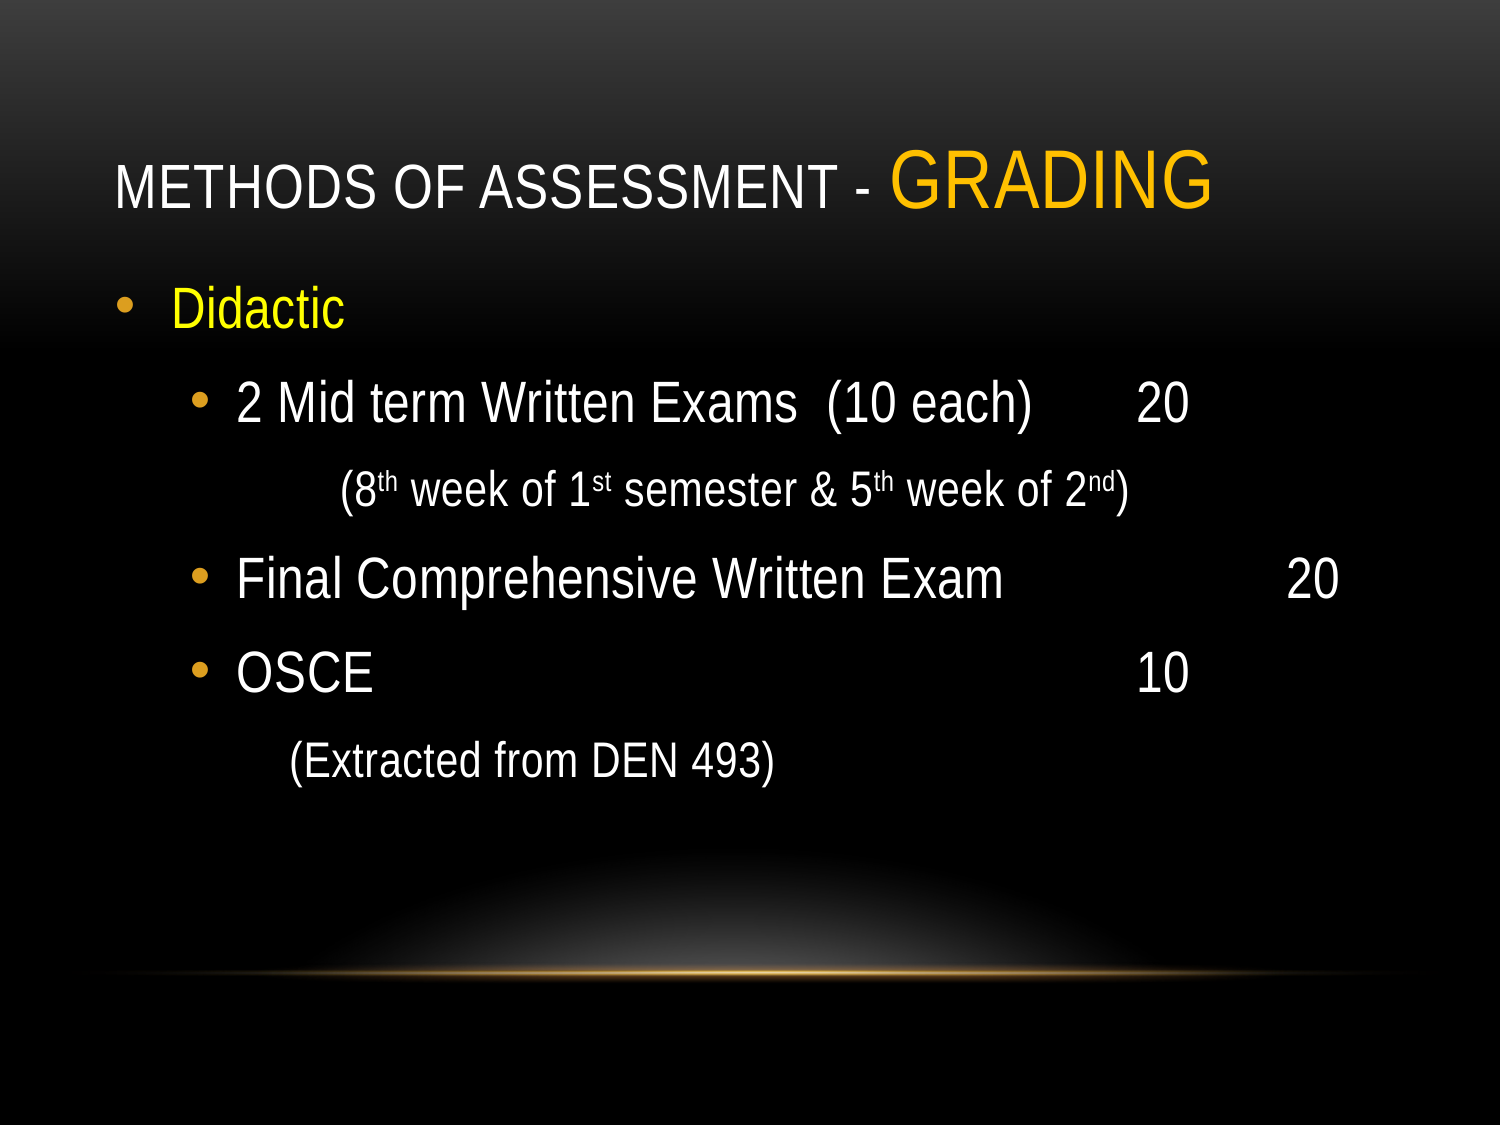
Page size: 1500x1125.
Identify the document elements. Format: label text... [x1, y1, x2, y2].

picture [0, 0, 1500, 1125]
title Methods of Assessment - Grading [99, 45, 1400, 233]
list Didactic 2 Mid term Written Exams (10 each) 20 (8th week of 1st semester & 5th week of 2nd) Final Comprehensive Written Exam 20 OSCE 10 (Extracted from DEN 493) [99, 262, 1400, 1025]
